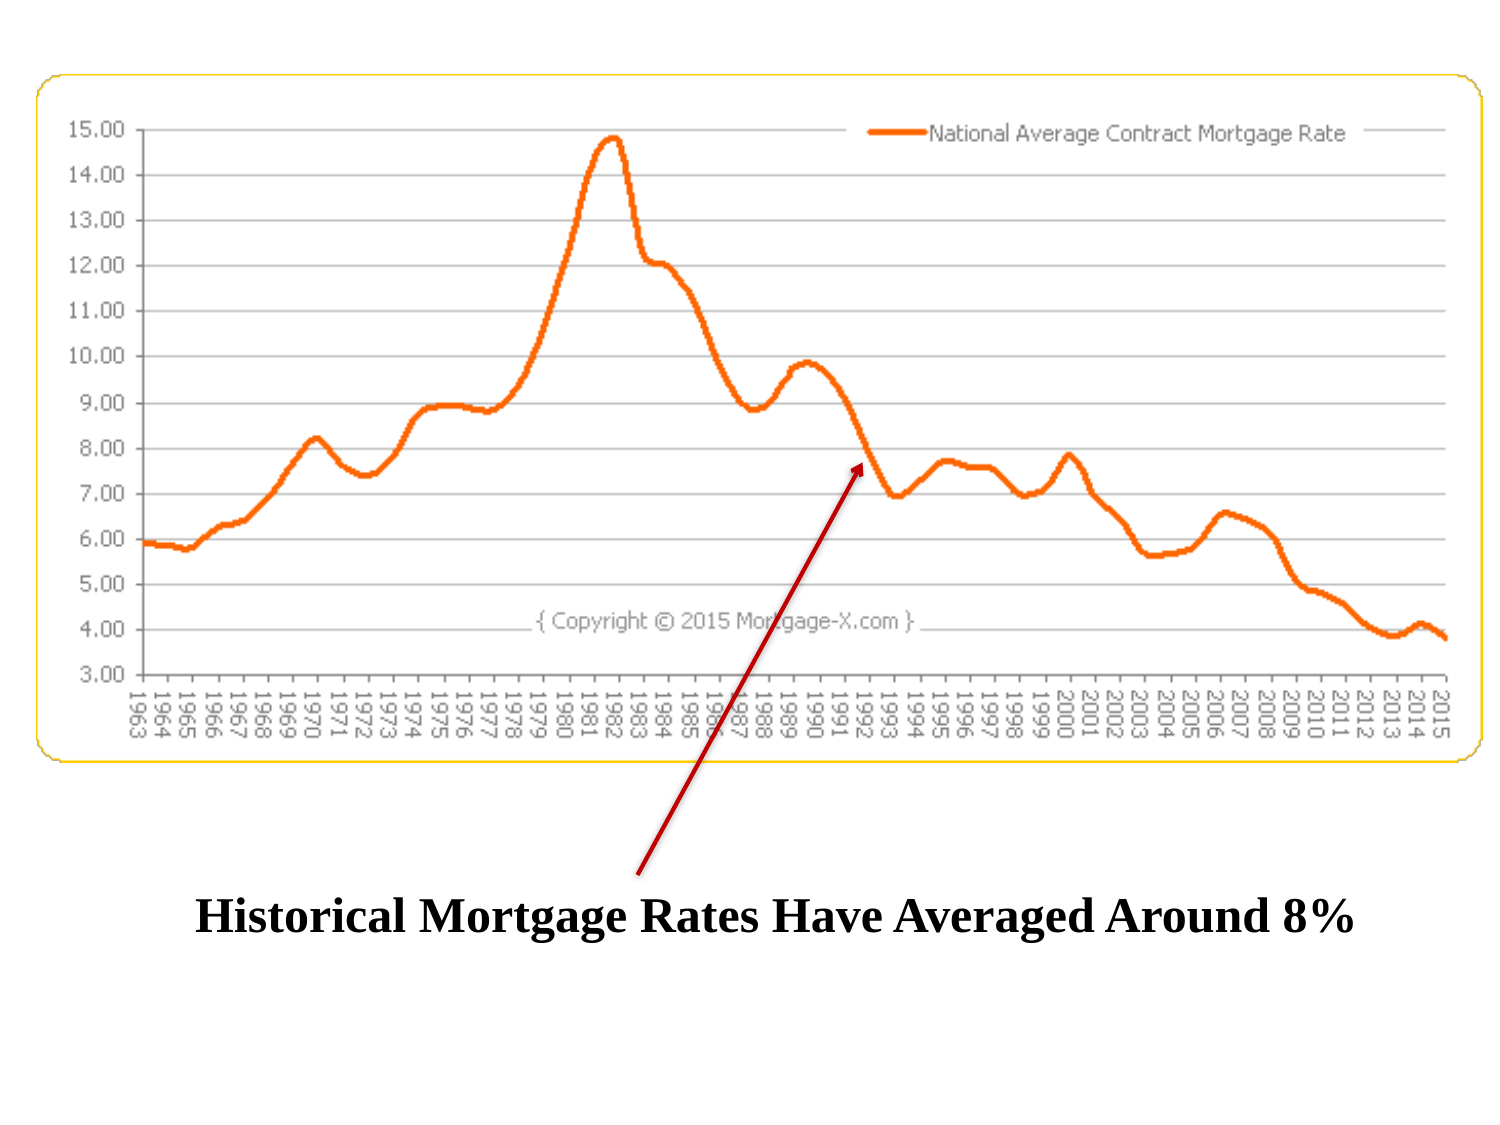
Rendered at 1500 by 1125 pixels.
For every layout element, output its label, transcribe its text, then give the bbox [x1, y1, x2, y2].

picture [35, 74, 1484, 763]
text_box Historical Mortgage Rates Have Averaged Around 8% [180, 874, 1373, 950]
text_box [637, 462, 863, 876]
